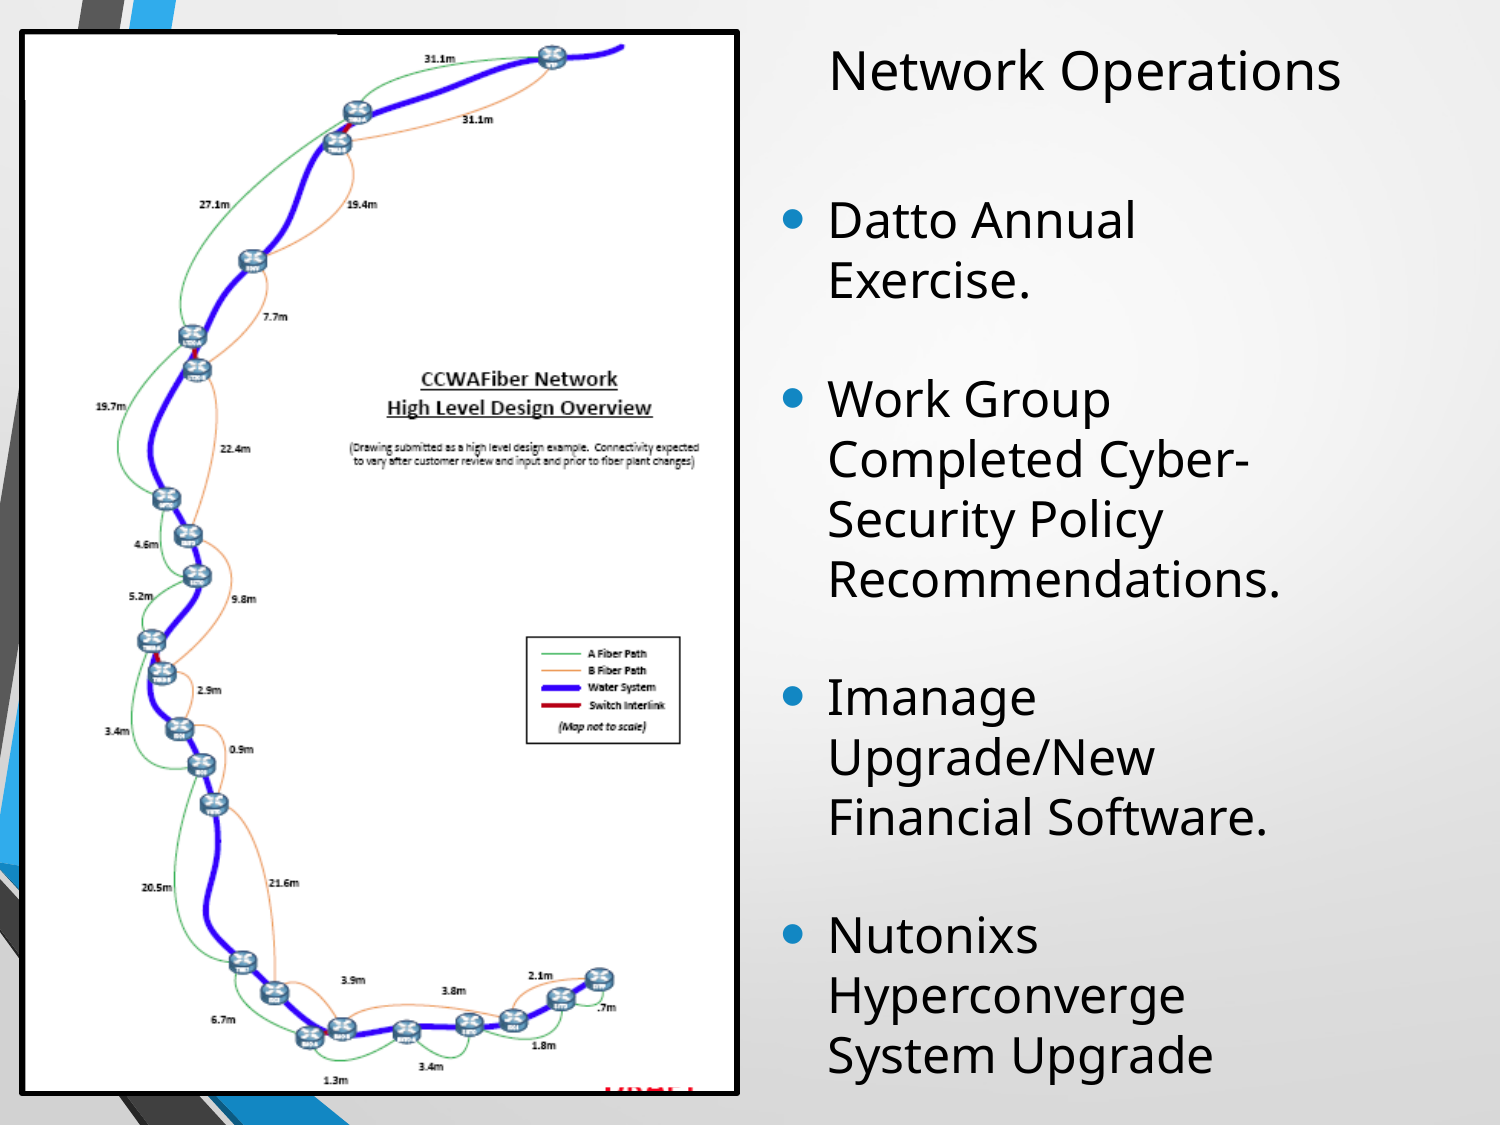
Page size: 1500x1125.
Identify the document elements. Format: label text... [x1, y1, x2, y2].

title Network Operations [710, 28, 1461, 110]
picture [24, 34, 735, 1091]
list Datto Annual Exercise. Work Group Completed Cyber-Security Policy Recommendations. Imanage Upgrade/New Financial Software. Nutonixs Hyperconverge System Upgrade [765, 181, 1366, 944]
